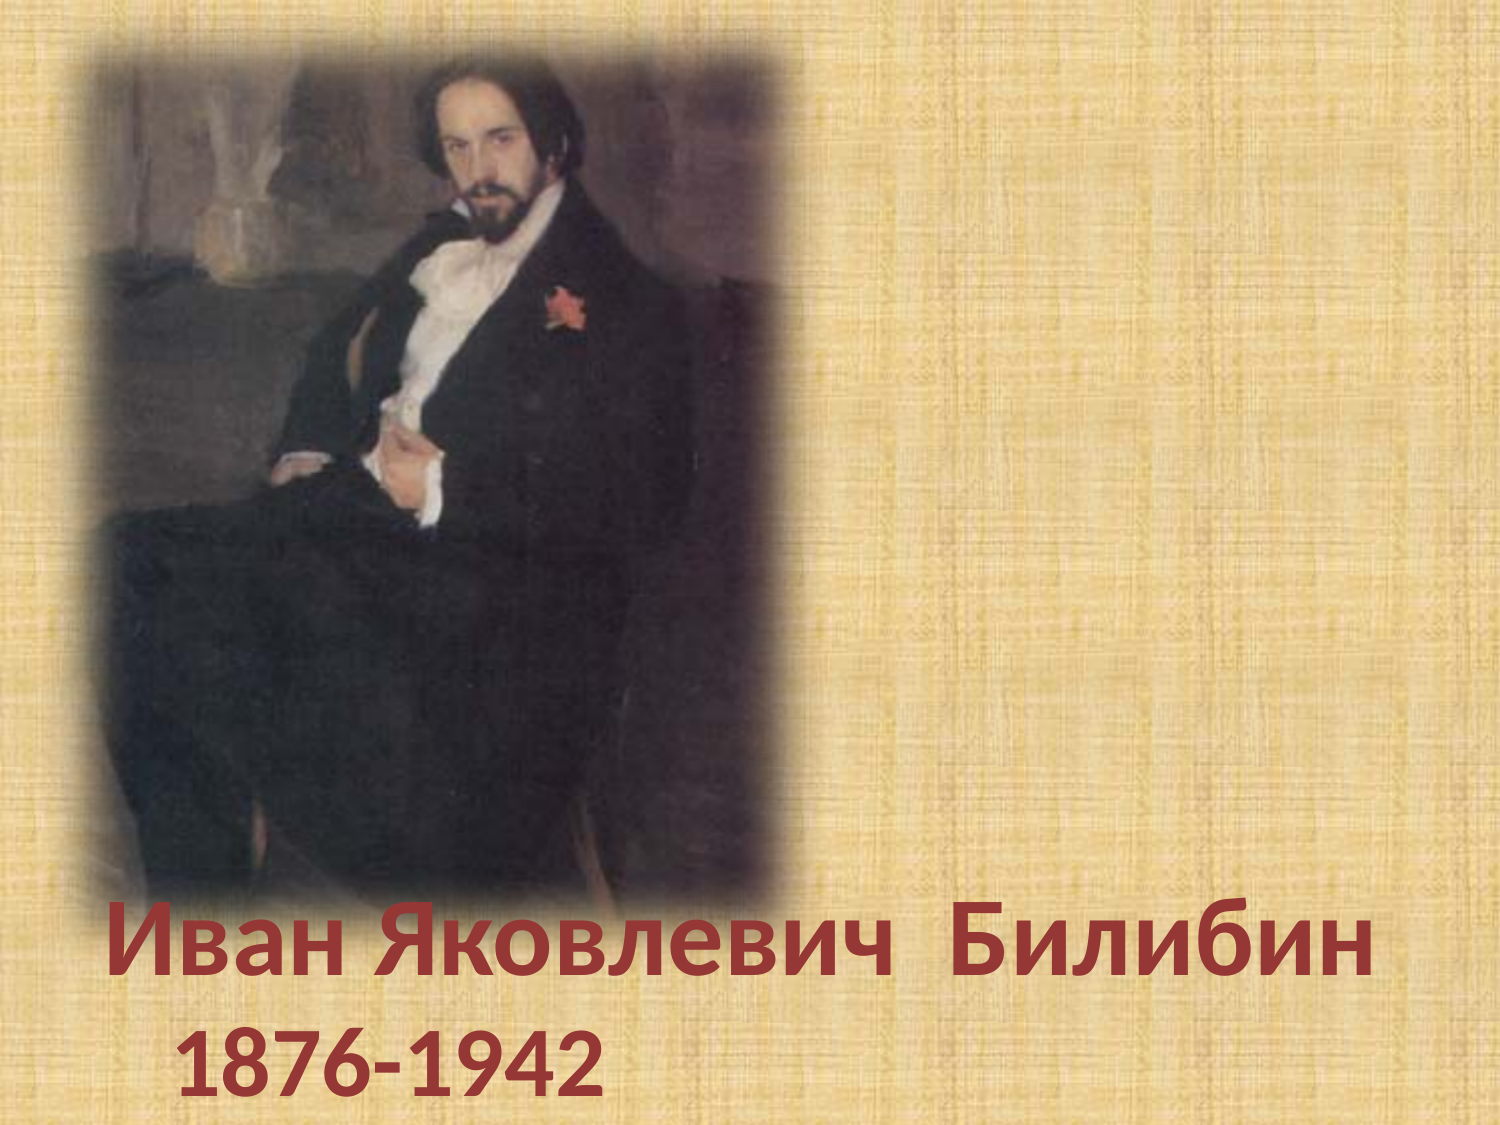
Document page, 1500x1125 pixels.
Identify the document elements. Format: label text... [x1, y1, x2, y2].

picture [0, 0, 1500, 1125]
text_box Иван Яковлевич Билибин [88, 855, 1395, 1006]
text_box 1876-1942 [154, 988, 622, 1124]
